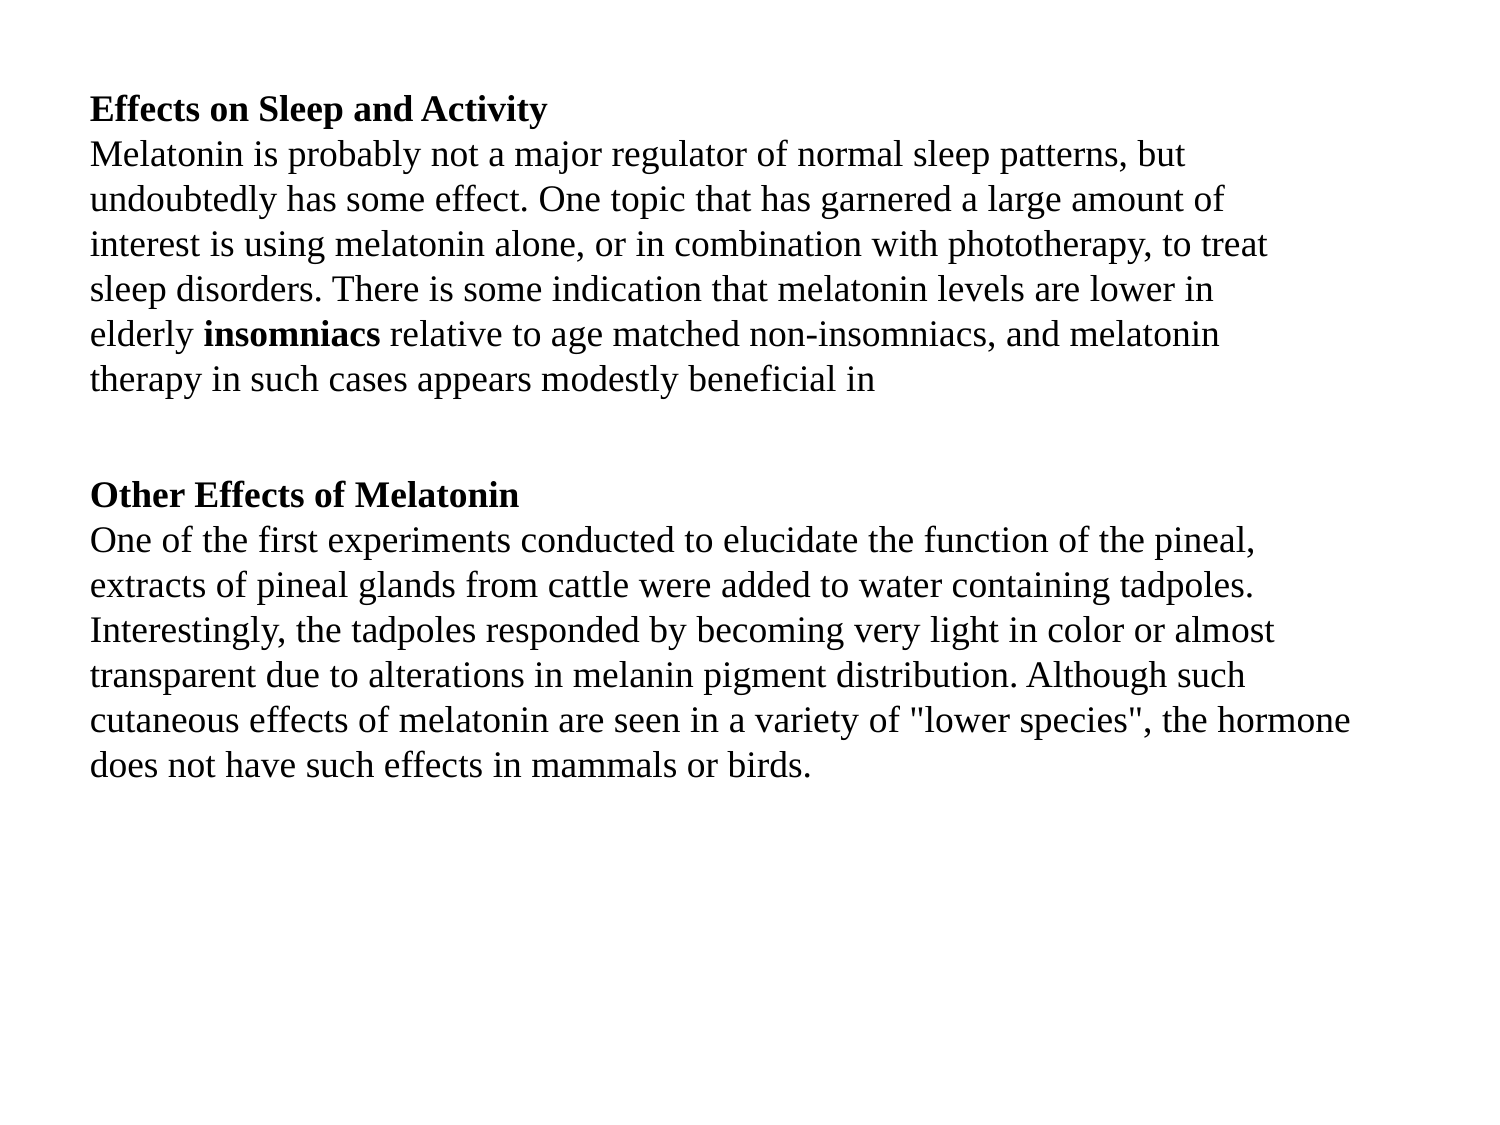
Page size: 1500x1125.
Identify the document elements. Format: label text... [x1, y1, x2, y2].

text_box Effects on Sleep and Activity Melatonin is probably not a major regulator of normal sleep patterns, but undoubtedly has some effect. One topic that has garnered a large amount of interest is using melatonin alone, or in combination with phototherapy, to treat sleep disorders. There is some indication that melatonin levels are lower in elderly insomniacs relative to age matched non-insomniacs, and melatonin therapy in such cases appears modestly beneficial in [75, 76, 1325, 407]
text_box Other Effects of Melatonin One of the first experiments conducted to elucidate the function of the pineal, extracts of pineal glands from cattle were added to water containing tadpoles. Interestingly, the tadpoles responded by becoming very light in color or almost transparent due to alterations in melanin pigment distribution. Although such cutaneous effects of melatonin are seen in a variety of "lower species", the hormone does not have such effects in mammals or birds. [75, 462, 1388, 793]
